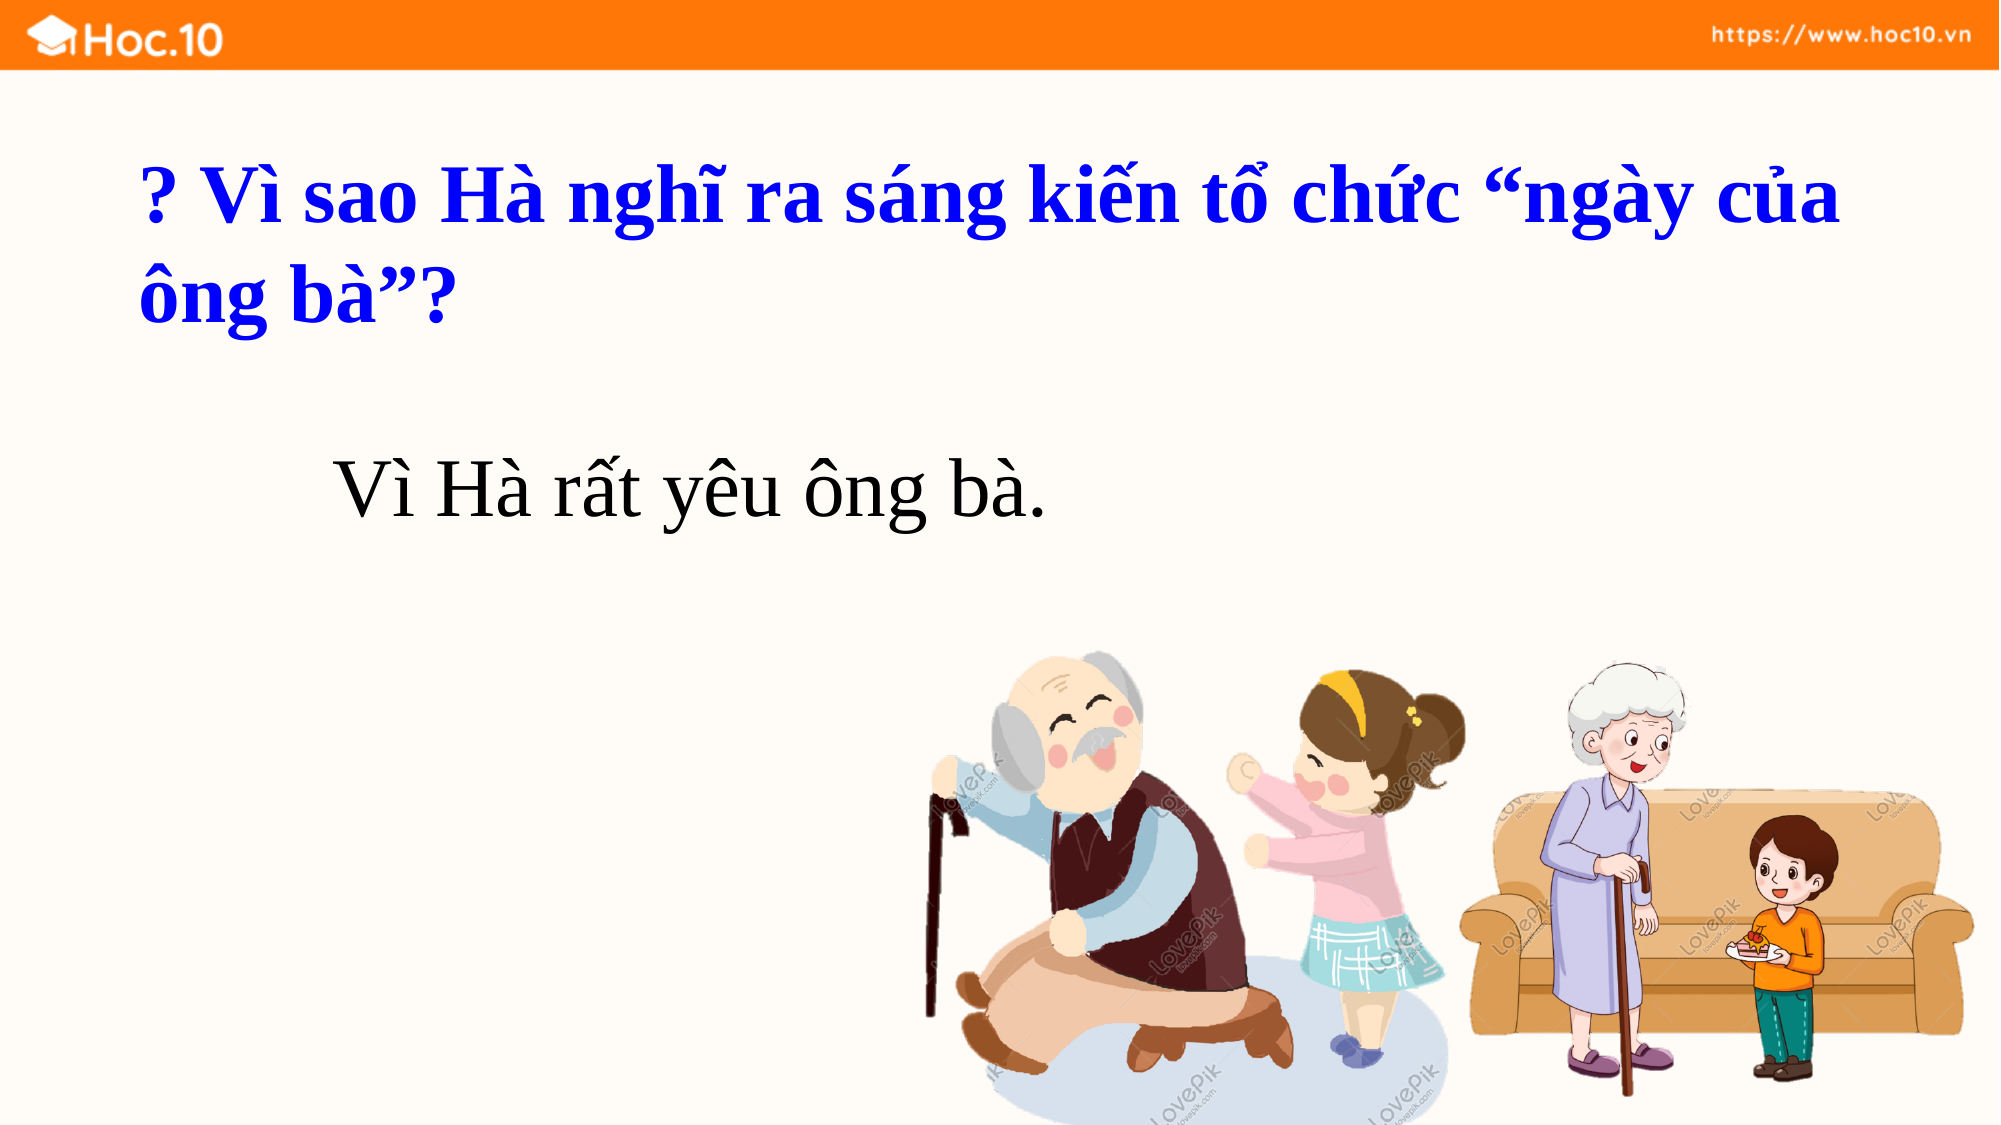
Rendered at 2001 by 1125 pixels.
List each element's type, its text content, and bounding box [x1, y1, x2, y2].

picture [0, 0, 2000, 1125]
text_box Vì Hà rất yêu ông bà. [296, 426, 1422, 541]
text_box ? Vì sao Hà nghĩ ra sáng kiến tổ chức “ngày của ông bà”? [123, 131, 1890, 347]
